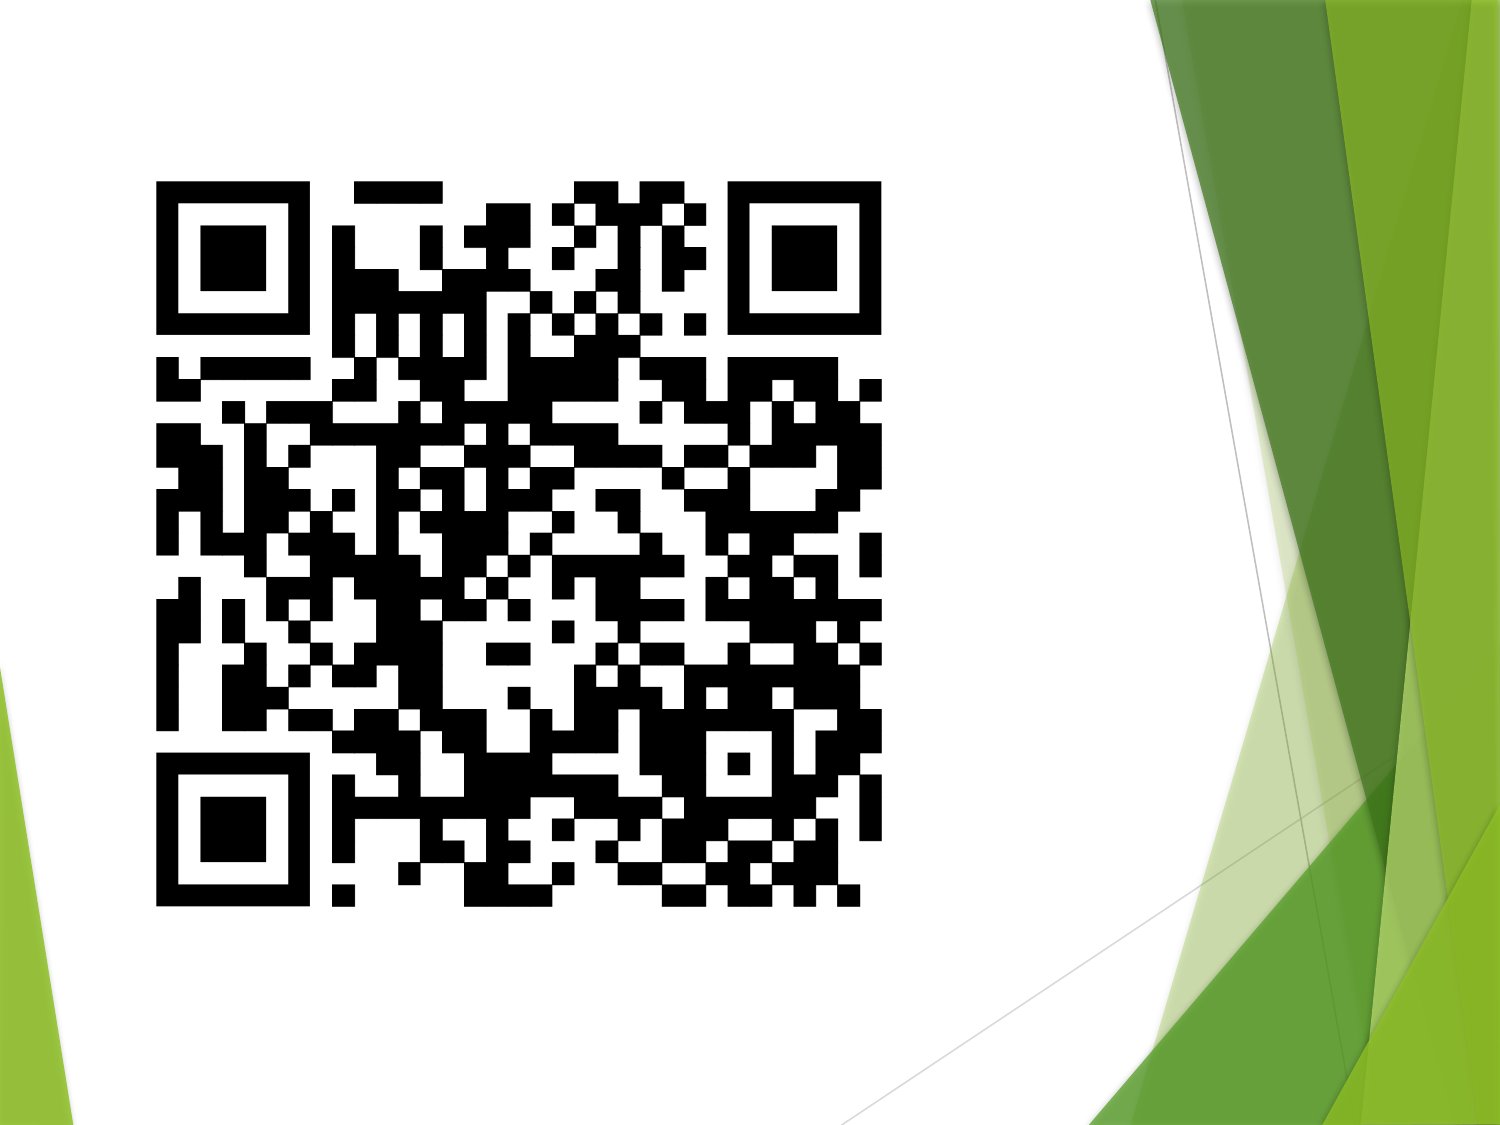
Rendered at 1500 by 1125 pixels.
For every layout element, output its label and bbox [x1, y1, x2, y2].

list [111, 136, 926, 951]
